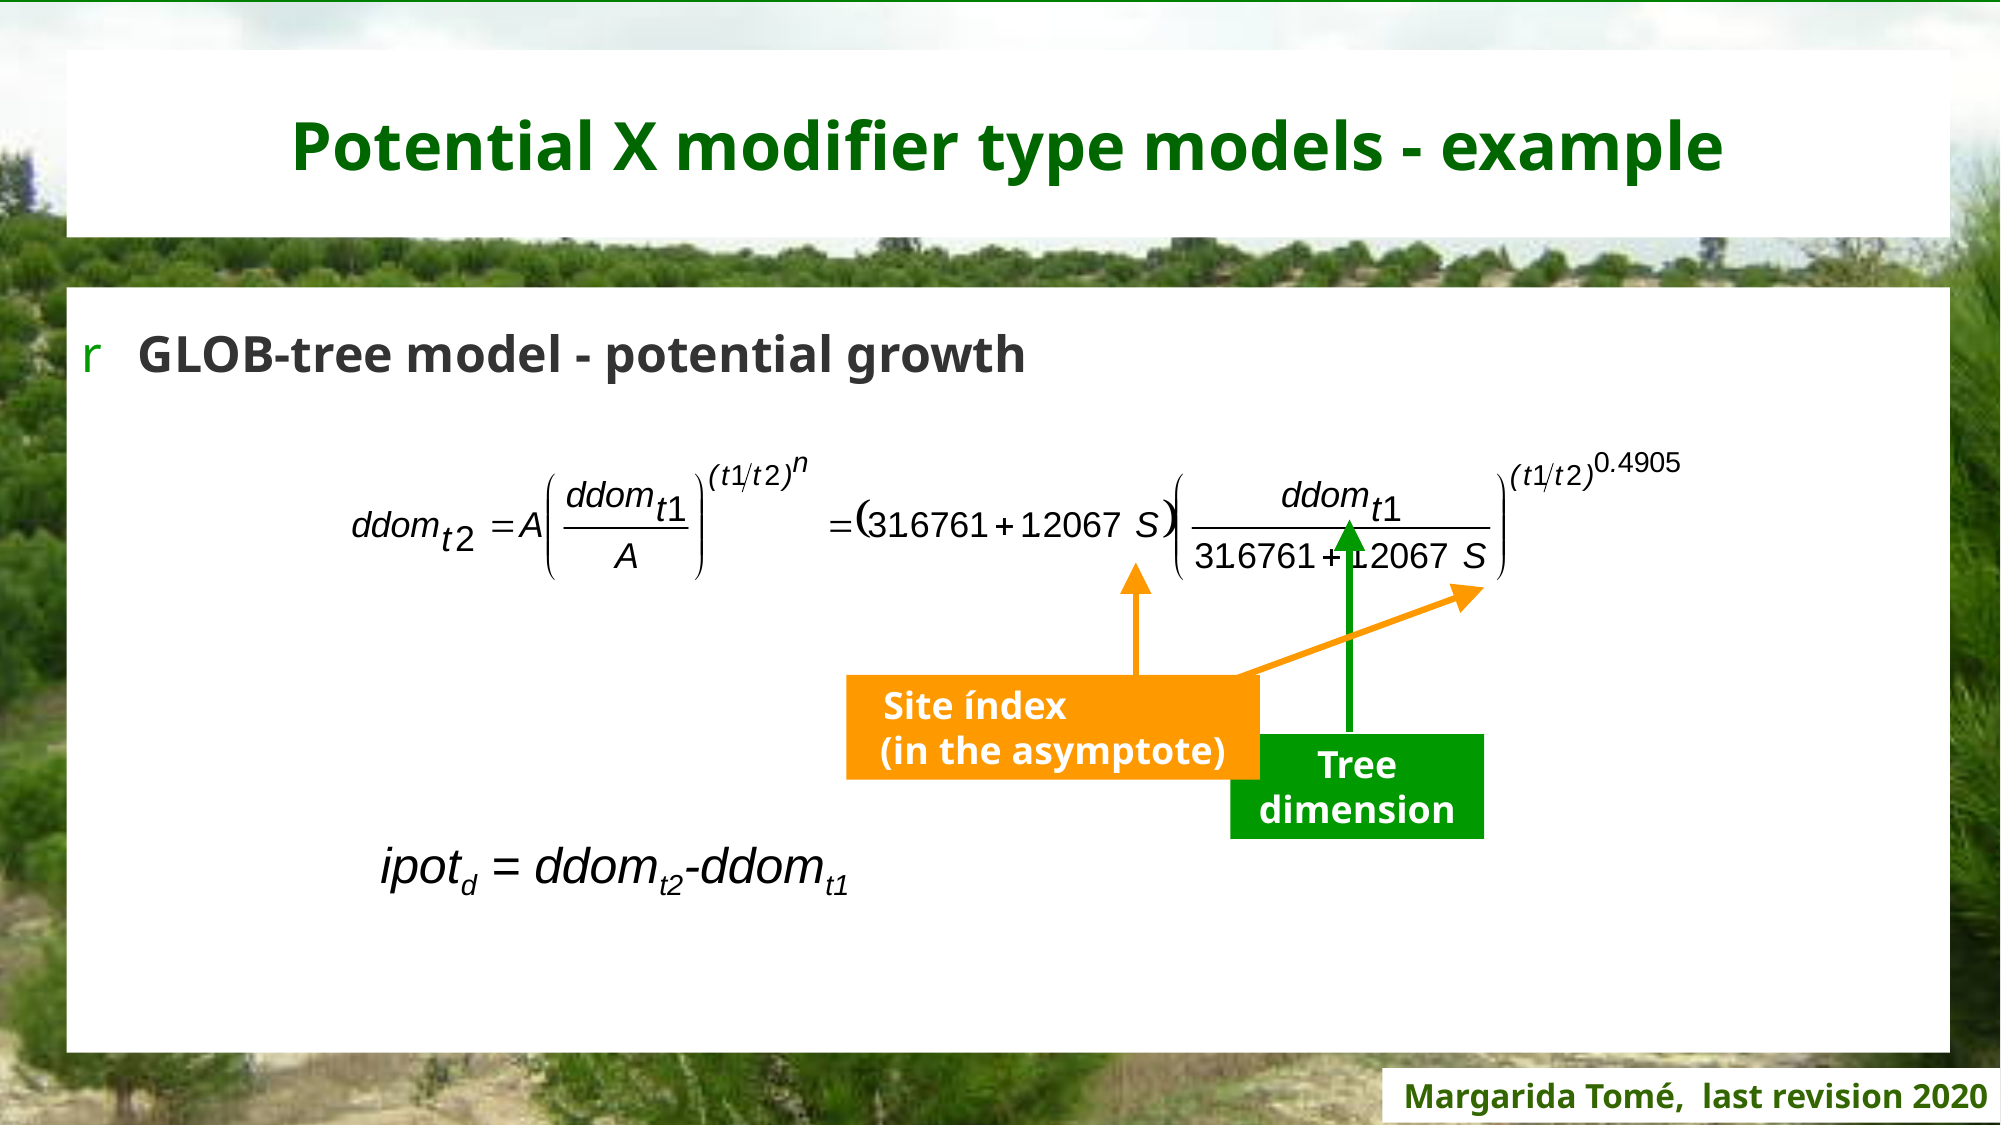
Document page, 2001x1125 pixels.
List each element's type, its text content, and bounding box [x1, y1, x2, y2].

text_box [345, 444, 1693, 592]
list GLOB-tree model - potential growth [66, 287, 1950, 1053]
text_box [1230, 587, 1485, 681]
picture [0, 2, 2001, 1125]
text_box Site índex (in the asymptote) [846, 674, 1260, 780]
text_box ipotd = ddomt2-ddomt1 [365, 825, 879, 909]
text_box Tree dimension [1230, 734, 1485, 839]
title Potential X modifier type models - example [66, 50, 1950, 238]
